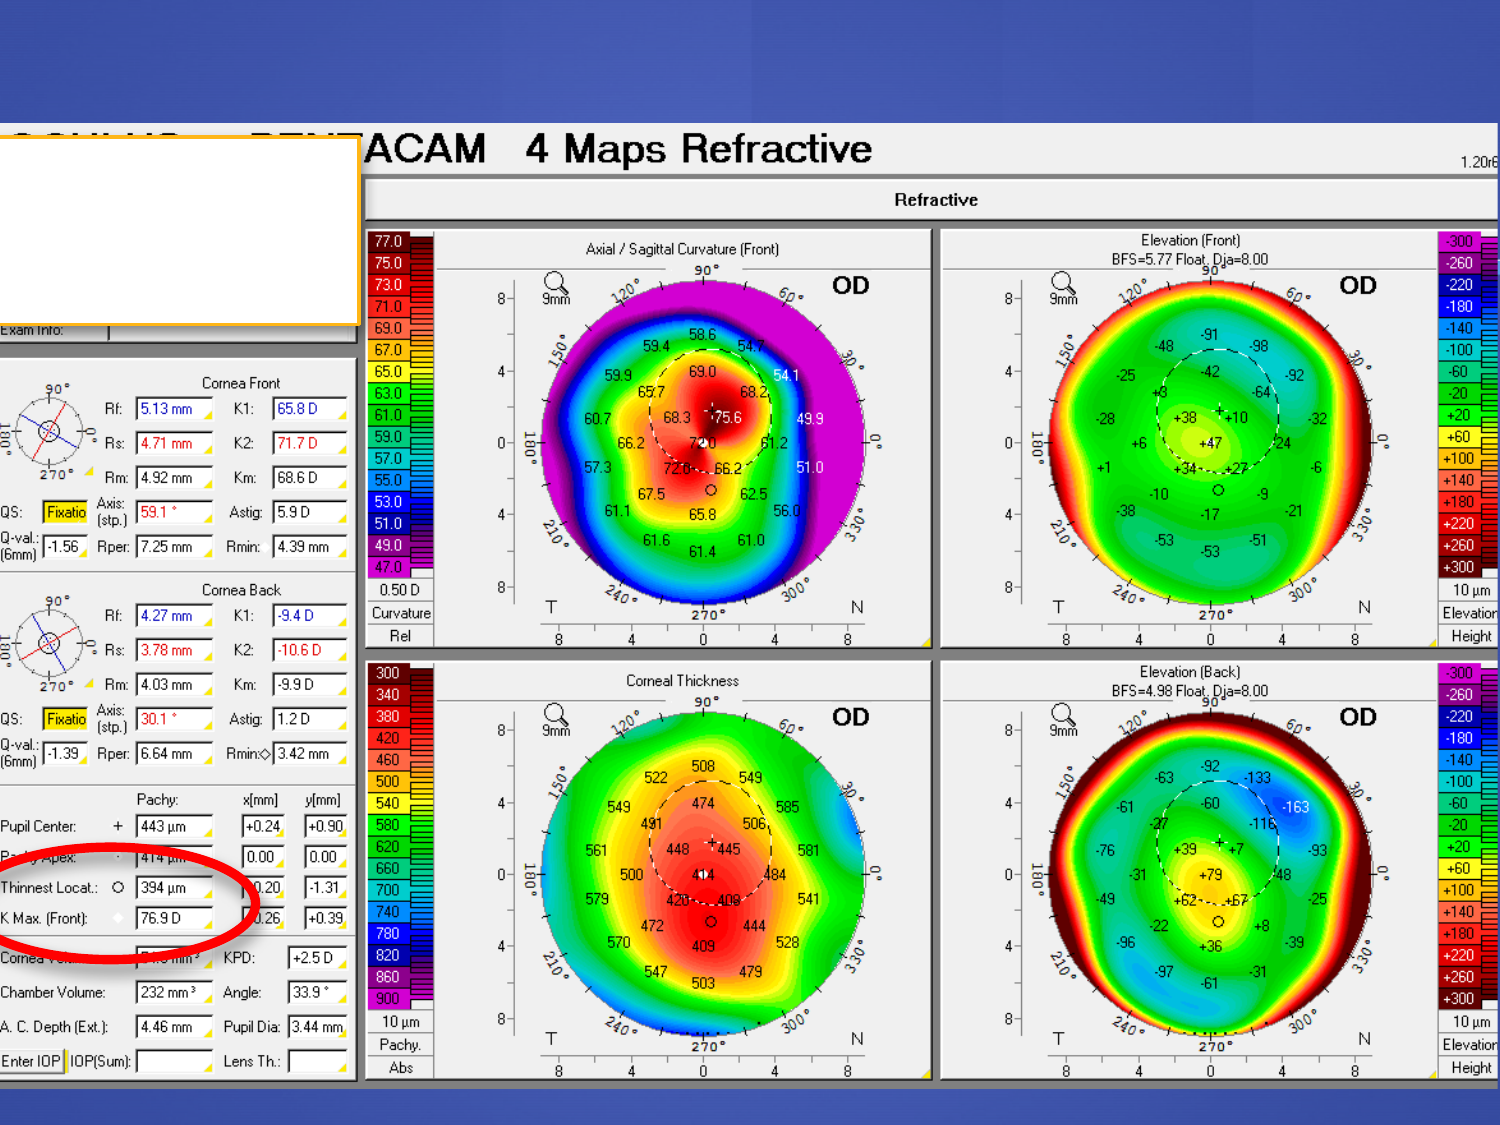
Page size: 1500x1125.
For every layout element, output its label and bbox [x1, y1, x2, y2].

picture [0, 122, 1499, 1090]
